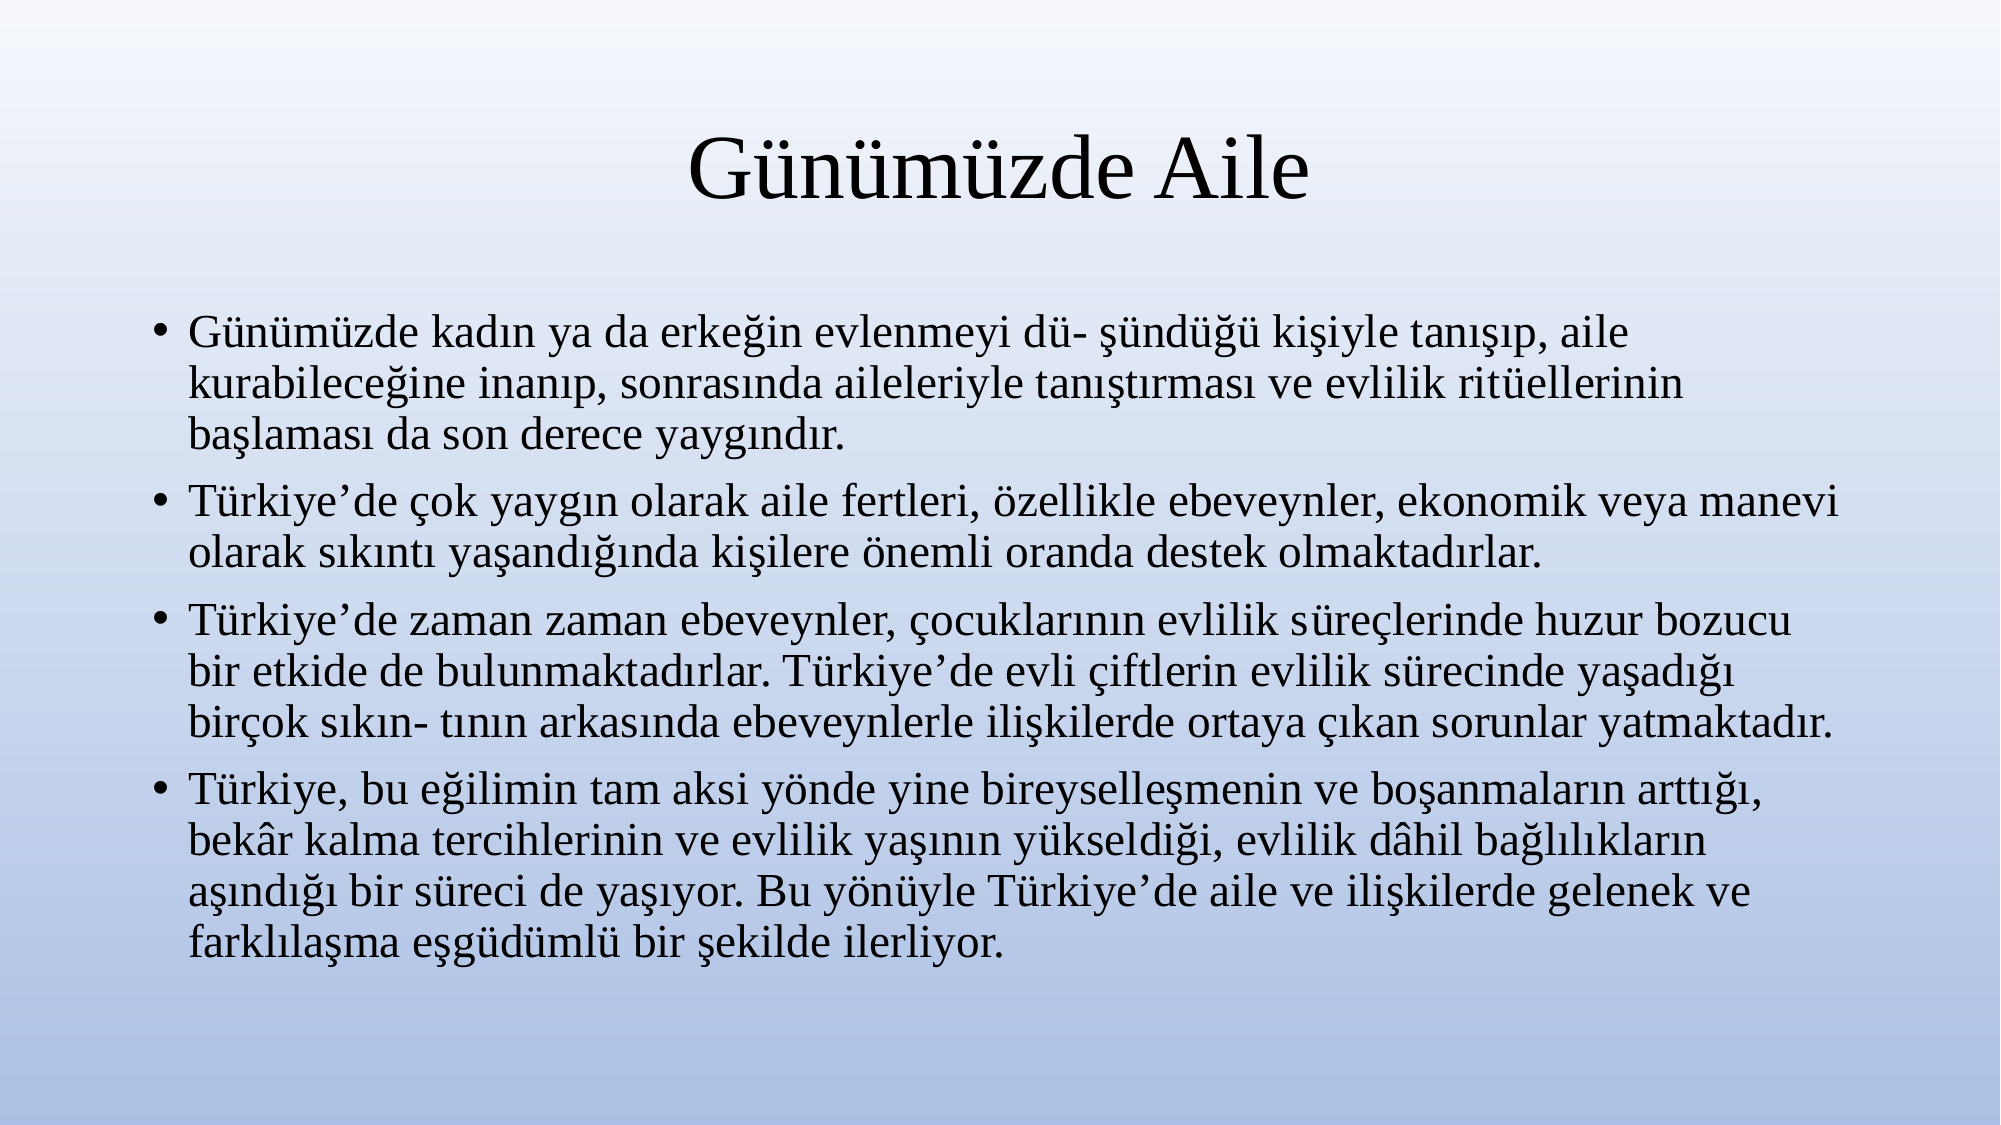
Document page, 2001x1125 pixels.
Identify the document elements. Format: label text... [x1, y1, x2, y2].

title Günümüzde Aile [137, 59, 1863, 278]
list Günümüzde kadın ya da erkeğin evlenmeyi dü- şündüğü kişiyle tanışıp, aile kurabileceğine inanıp, sonrasında aileleriyle tanıştırması ve evlilik ritüellerinin başlaması da son derece yaygındır. Türkiye’de çok yaygın olarak aile fertleri, özellikle ebeveynler, ekonomik veya manevi olarak sıkıntı yaşandığında kişilere önemli oranda destek olmaktadırlar. Türkiye’de zaman zaman ebeveynler, çocuklarının evlilik süreçlerinde huzur bozucu bir etkide de bulunmaktadırlar. Türkiye’de evli çiftlerin evlilik sürecinde yaşadığı birçok sıkın- tının arkasında ebeveynlerle ilişkilerde ortaya çıkan sorunlar yatmaktadır. Türkiye, bu eğilimin tam aksi yönde yine bireyselleşmenin ve boşanmaların arttığı, bekâr kalma tercihlerinin ve evlilik yaşının yükseldiği, evlilik dâhil bağlılıkların aşındığı bir süreci de yaşıyor. Bu yönüyle Türkiye’de aile ve ilişkilerde gelenek ve farklılaşma eşgüdümlü bir şekilde ilerliyor. [137, 299, 1863, 1014]
